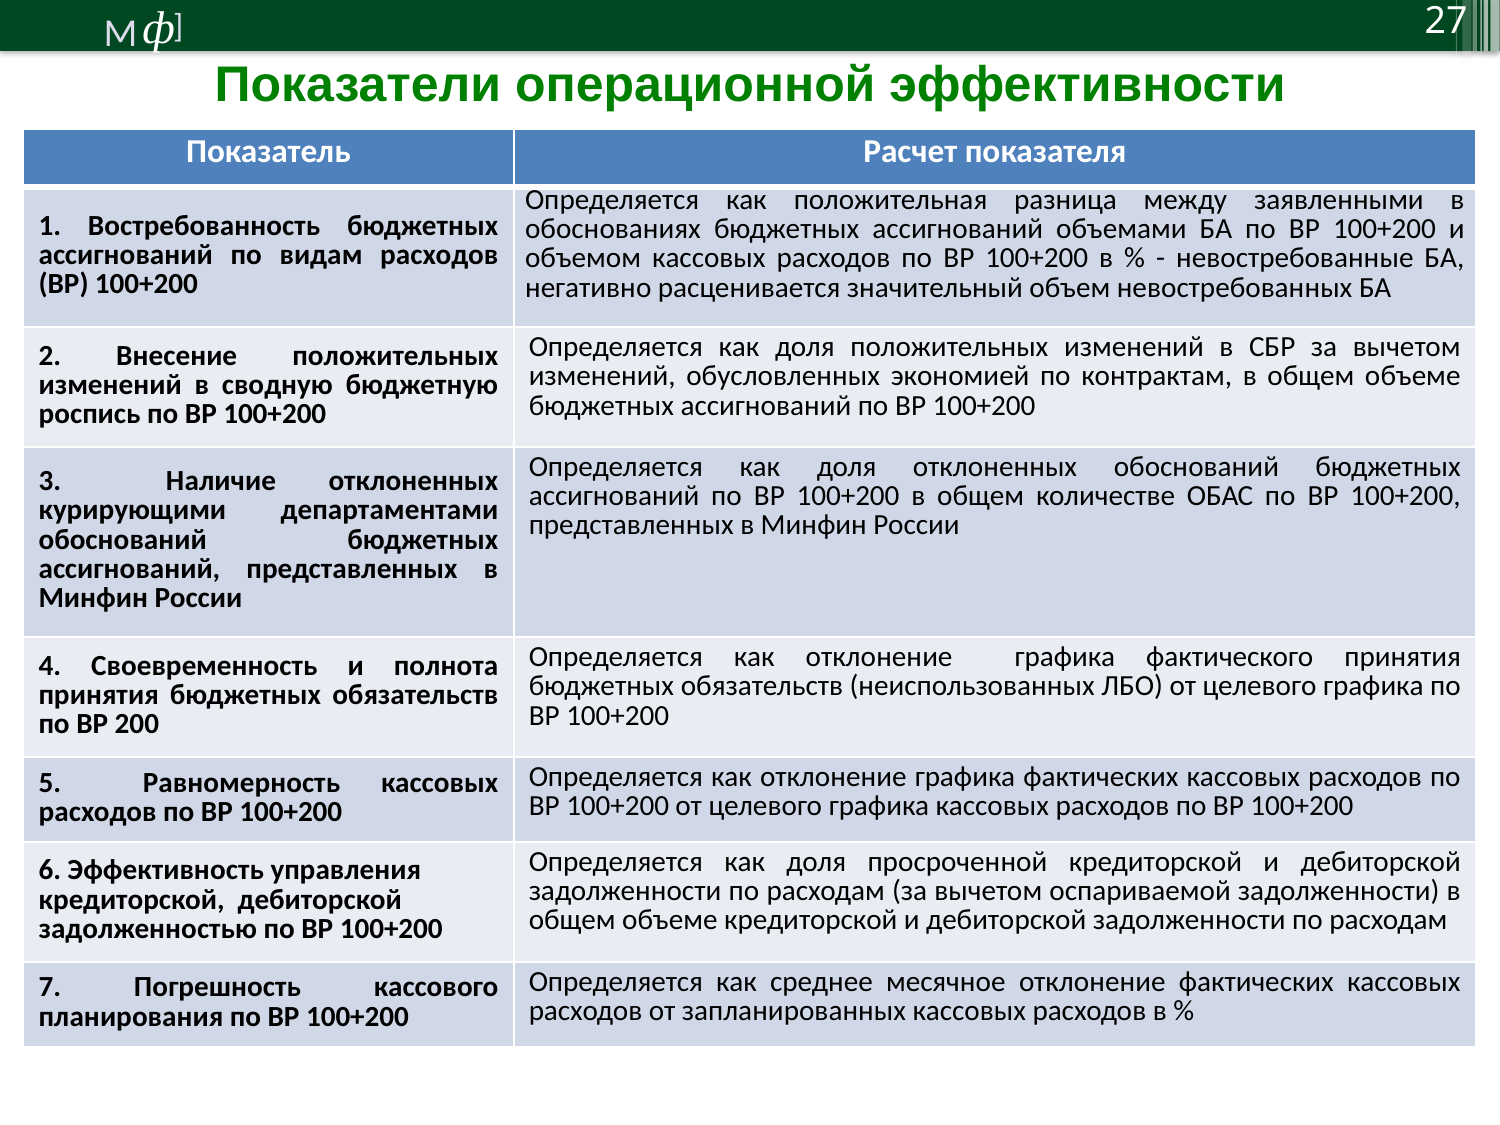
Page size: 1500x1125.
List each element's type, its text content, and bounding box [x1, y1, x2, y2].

table_cell 7. Погрешность кассового планирования по ВР 100+200 [24, 963, 513, 1046]
table_cell Определяется как среднее месячное отклонение фактических кассовых расходов от запланированных кассовых расходов в % [515, 963, 1475, 1046]
table_cell 3. Наличие отклоненных курирующими департаментами обоснований бюджетных ассигнований, представленных в Минфин России [24, 448, 513, 636]
table_header Расчет показателя [515, 130, 1475, 184]
table_cell 2. Внесение положительных изменений в сводную бюджетную роспись по ВР 100+200 [24, 328, 513, 446]
table_cell Определяется как доля положительных изменений в СБР за вычетом изменений, обусловленных экономией по контрактам, в общем объеме бюджетных ассигнований по ВР 100+200 [515, 328, 1475, 446]
table_cell 1. Востребованность бюджетных ассигнований по видам расходов (ВР) 100+200 [24, 190, 513, 326]
table_cell 6. Эффективность управления кредиторской, дебиторской задолженностью по ВР 100+200 [24, 843, 513, 961]
table_cell Определяется как отклонение графика фактических кассовых расходов по ВР 100+200 от целевого графика кассовых расходов по ВР 100+200 [515, 758, 1475, 841]
table_header Показатель [24, 130, 513, 184]
text_box Показатели операционной эффективности [100, 44, 1415, 119]
text_box 27 [1357, 0, 1483, 55]
table_cell Определяется как отклонение графика фактического принятия бюджетных обязательств (неиспользованных ЛБО) от целевого графика по ВР 100+200 [515, 638, 1475, 756]
table_cell Определяется как доля отклоненных обоснований бюджетных ассигнований по ВР 100+200 в общем количестве ОБАС по ВР 100+200, представленных в Минфин России [515, 448, 1475, 636]
table_cell Определяется как доля просроченной кредиторской и дебиторской задолженности по расходам (за вычетом оспариваемой задолженности) в общем объеме кредиторской и дебиторской задолженности по расходам [515, 843, 1475, 961]
table_cell 4. Своевременность и полнота принятия бюджетных обязательств по ВР 200 [24, 638, 513, 756]
table_cell 5. Равномерность кассовых расходов по ВР 100+200 [24, 758, 513, 841]
table_cell Определяется как положительная разница между заявленными в обоснованиях бюджетных ассигнований объемами БА по ВР 100+200 и объемом кассовых расходов по ВР 100+200 в % - невостребованные БА, негативно расценивается значительный объем невостребованных БА [515, 190, 1475, 326]
